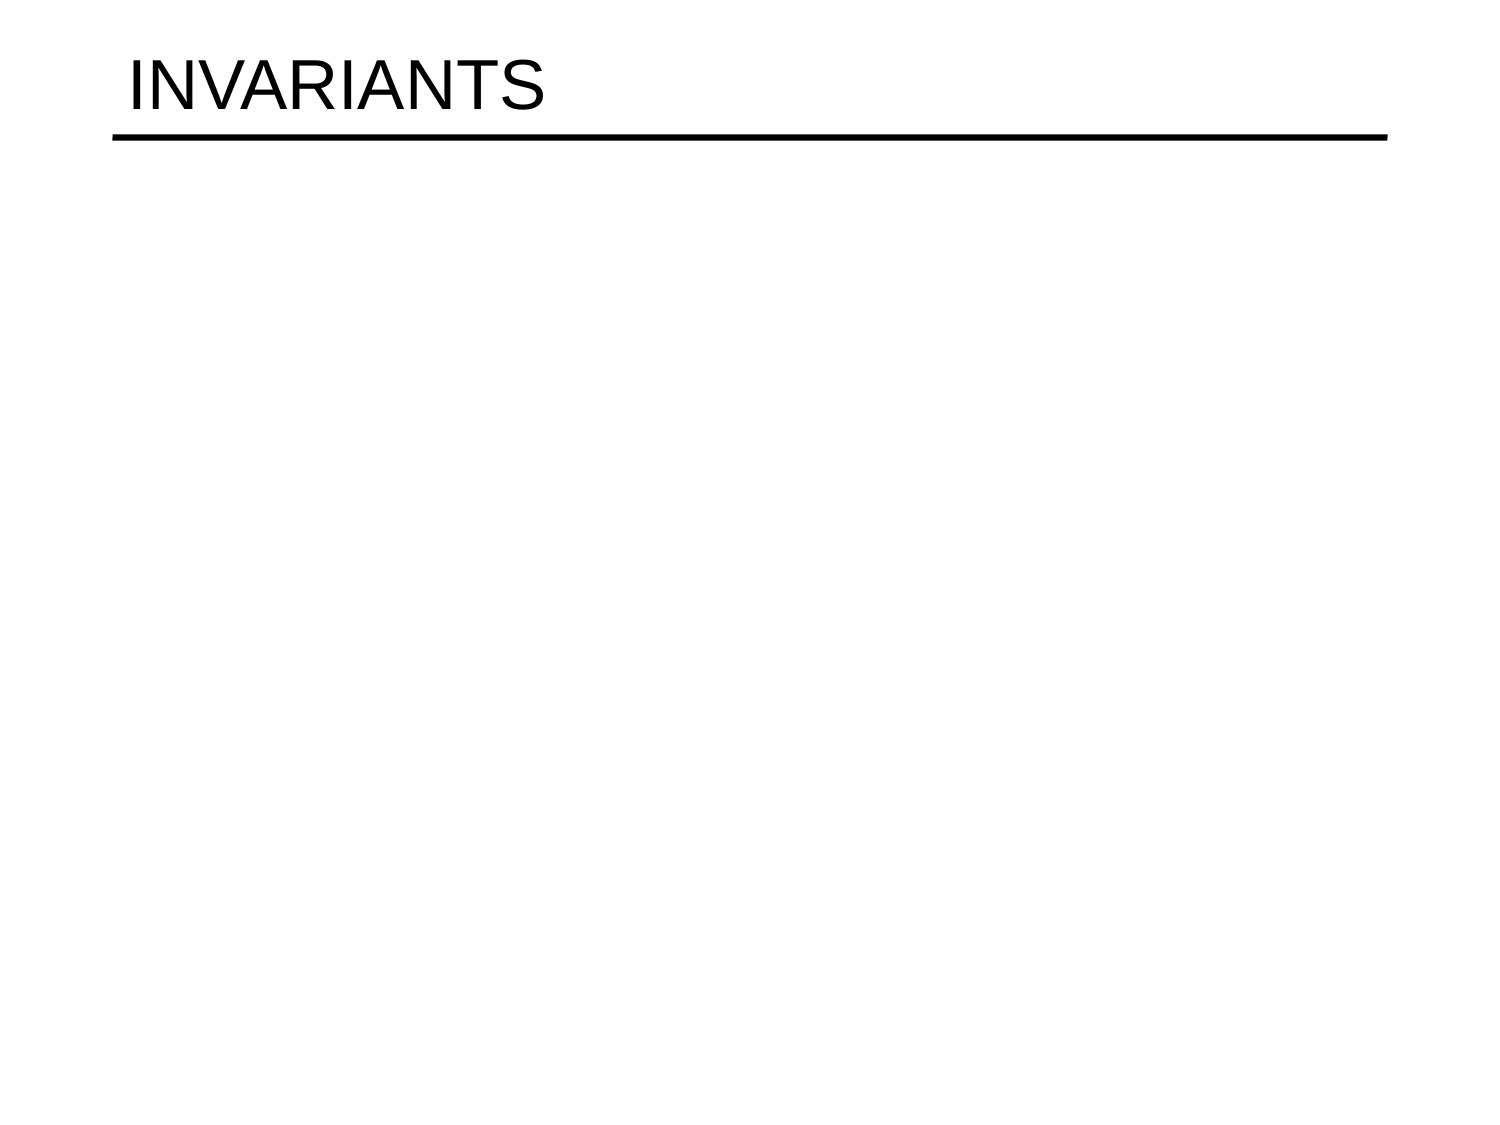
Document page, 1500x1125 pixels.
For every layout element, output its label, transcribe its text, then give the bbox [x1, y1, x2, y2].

title INVARIANTS [112, 12, 1388, 151]
